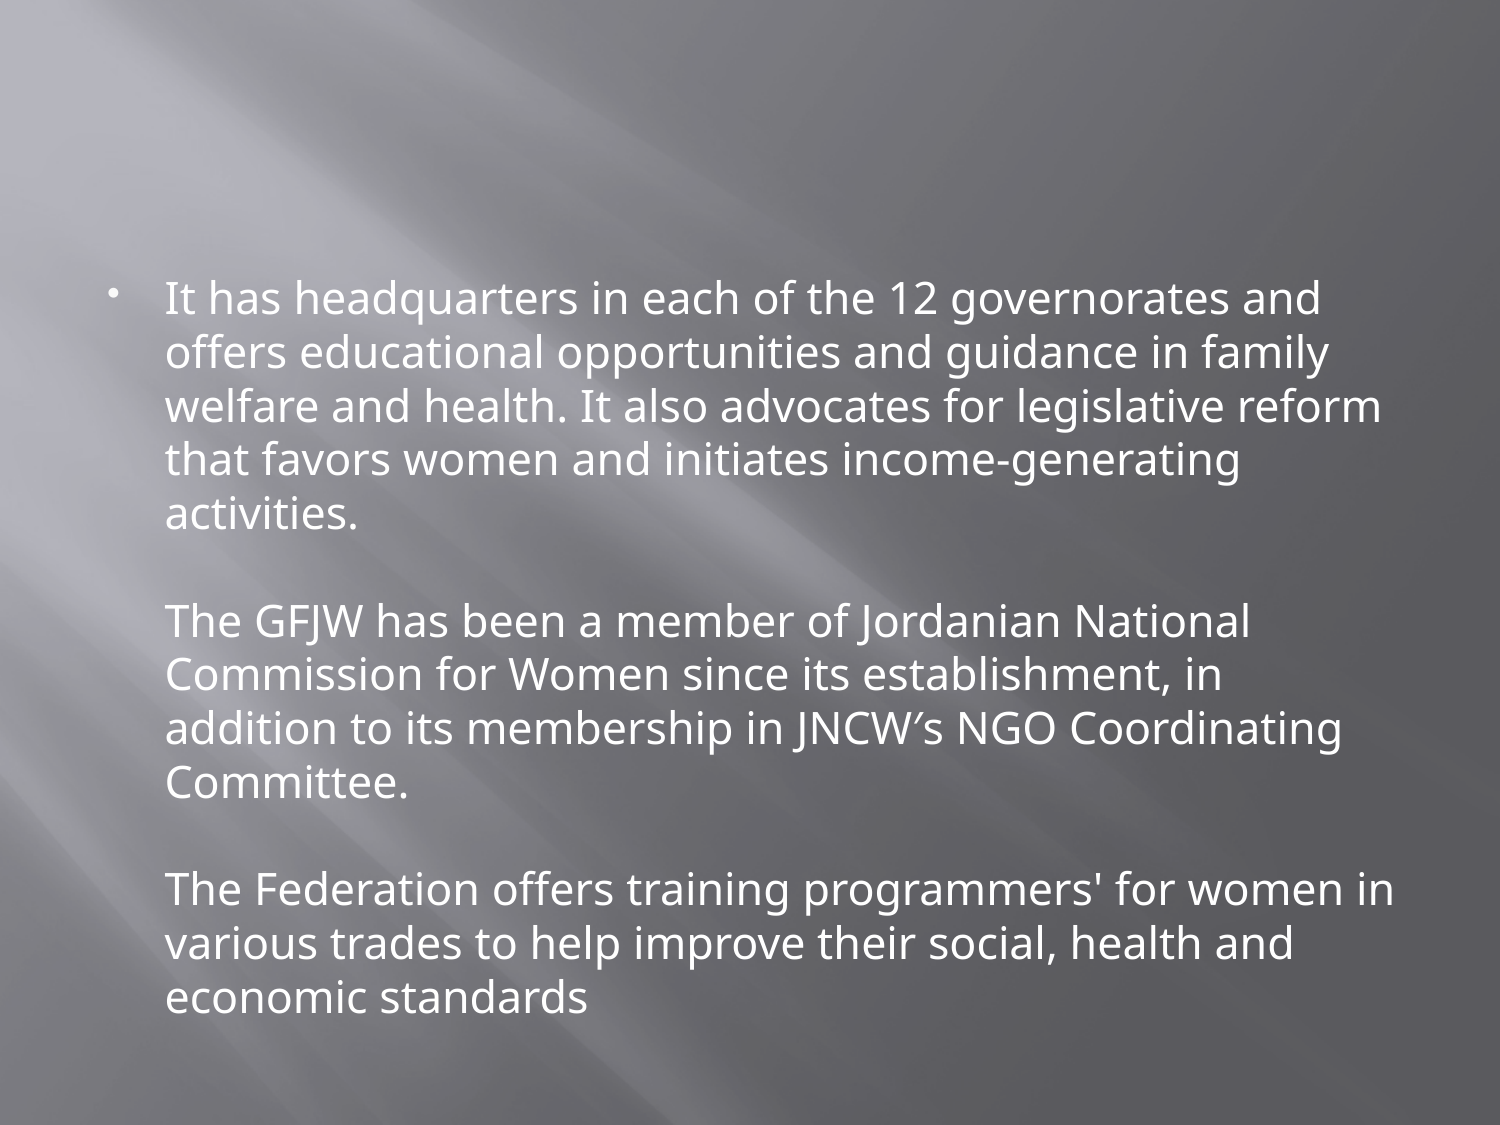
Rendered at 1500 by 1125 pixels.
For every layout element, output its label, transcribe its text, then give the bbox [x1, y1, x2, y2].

list It has headquarters in each of the 12 governorates and offers educational opportunities and guidance in family welfare and health. It also advocates for legislative reform that favors women and initiates income-generating activities. The GFJW has been a member of Jordanian National Commission for Women since its establishment, in addition to its membership in JNCW′s NGO Coordinating Committee. The Federation offers training programmers' for women in various trades to help improve their social, health and economic standards [75, 262, 1425, 1035]
